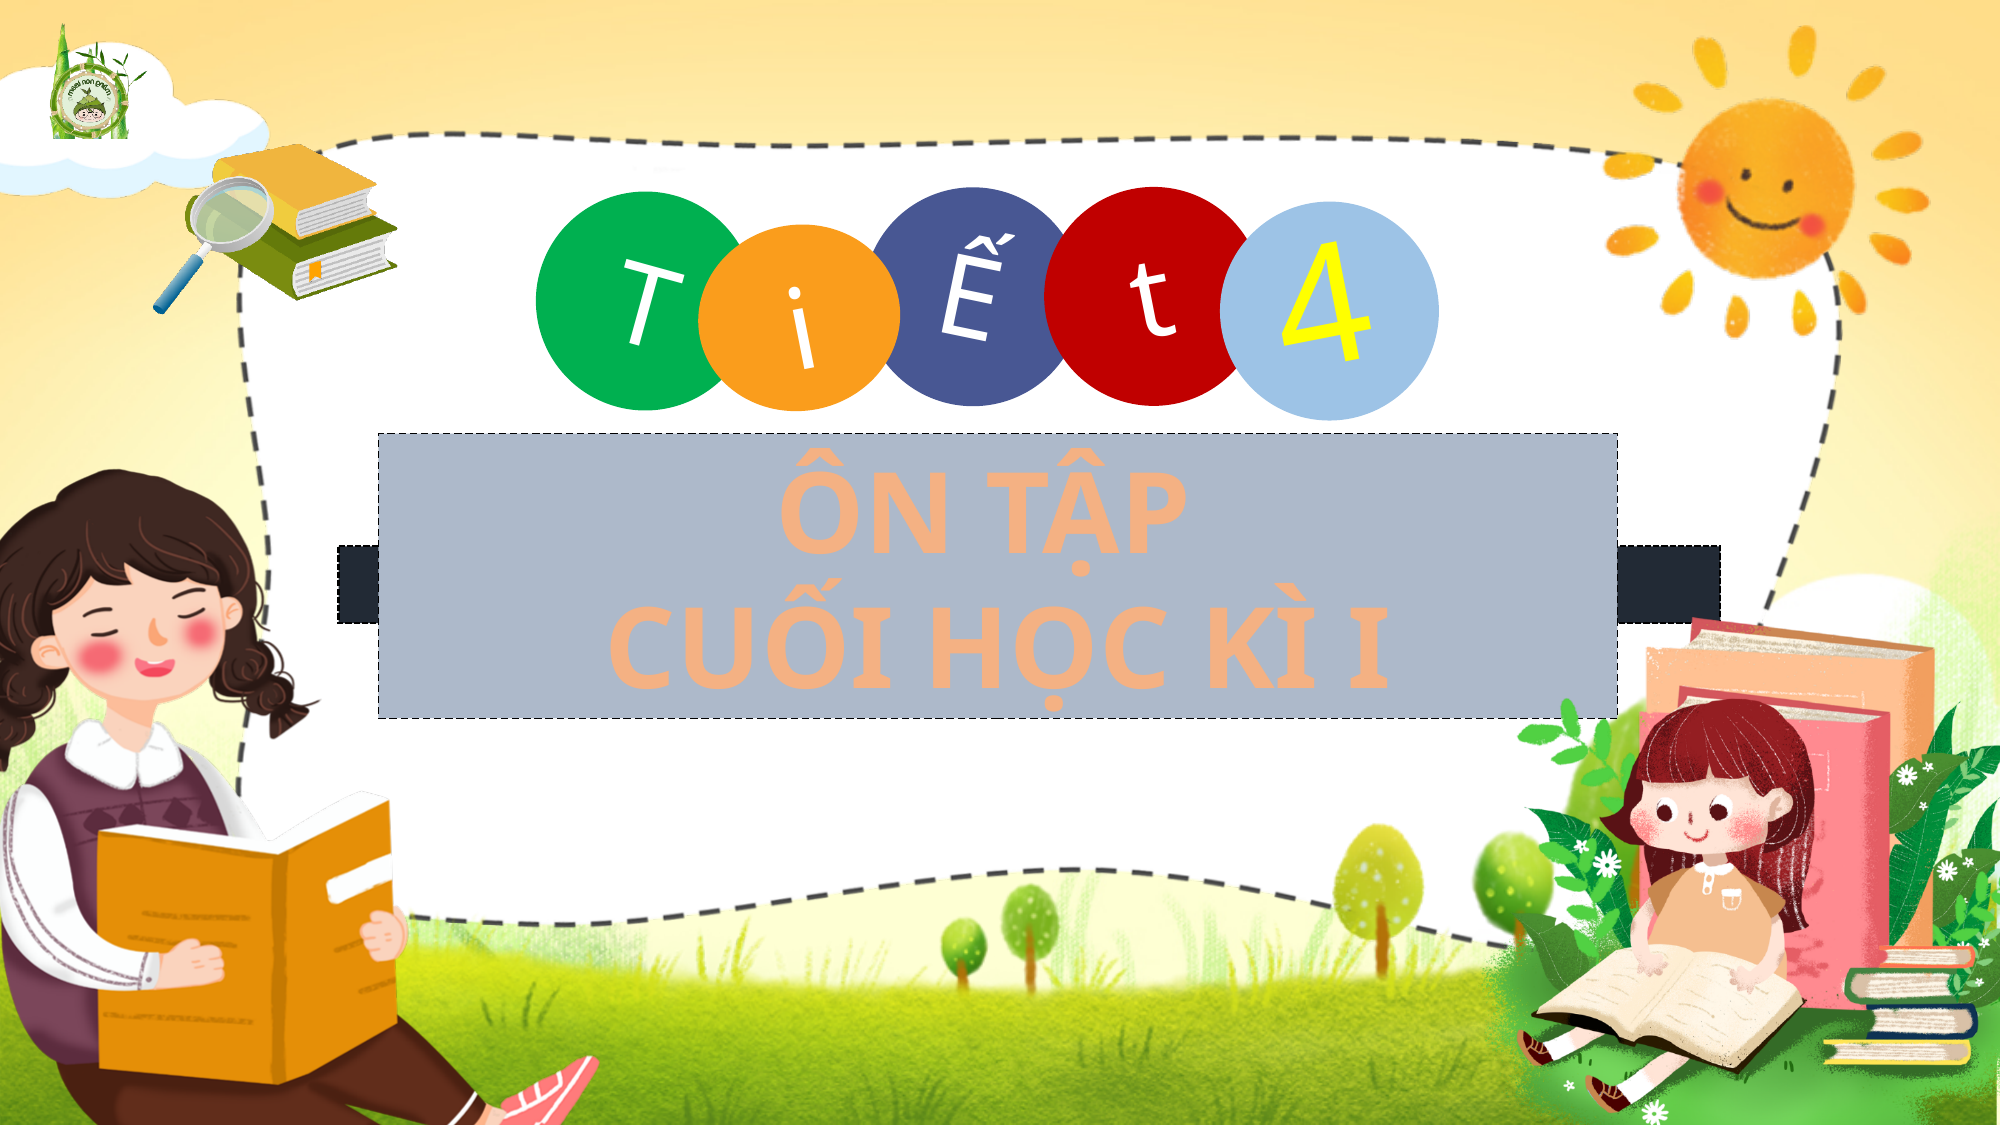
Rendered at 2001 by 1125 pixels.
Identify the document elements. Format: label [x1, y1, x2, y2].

text_box [535, 191, 755, 411]
text_box [1044, 186, 1264, 406]
text_box [1219, 201, 1439, 421]
picture [0, 0, 2000, 1125]
text_box [697, 224, 901, 411]
text_box [863, 187, 1083, 407]
text_box [639, 433, 1721, 722]
